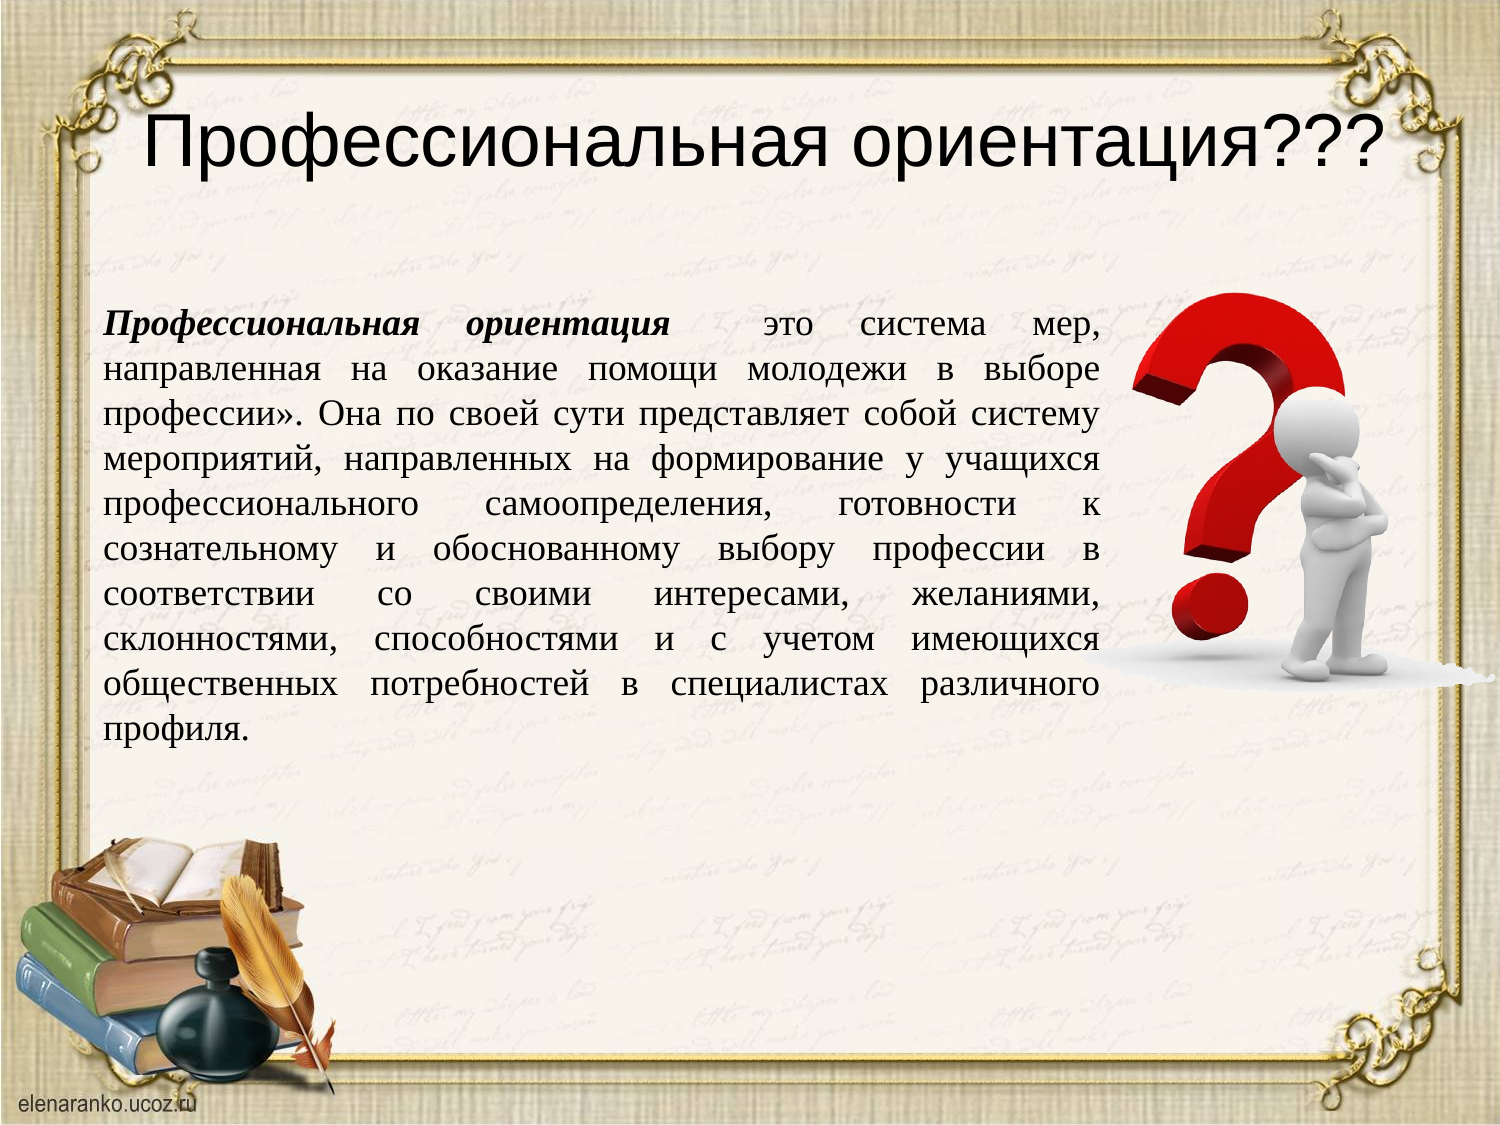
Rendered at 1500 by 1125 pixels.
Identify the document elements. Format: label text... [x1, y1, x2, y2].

text_box Профессиональная ориентация это система мер, направленная на оказание помощи молодежи в выборе профессии». Она по своей сути представляет собой систему мероприятий, направленных на формирование у учащихся профессионального самоопределения, готовности к сознательному и обоснованному выбору профессии в соответствии со своими интересами, желаниями, склонностями, способностями и с учетом имеющихся общественных потребностей в специалистах различного профиля. [88, 290, 1117, 756]
picture [0, 0, 1500, 1125]
title Профессиональная ориентация??? [29, 42, 1500, 231]
